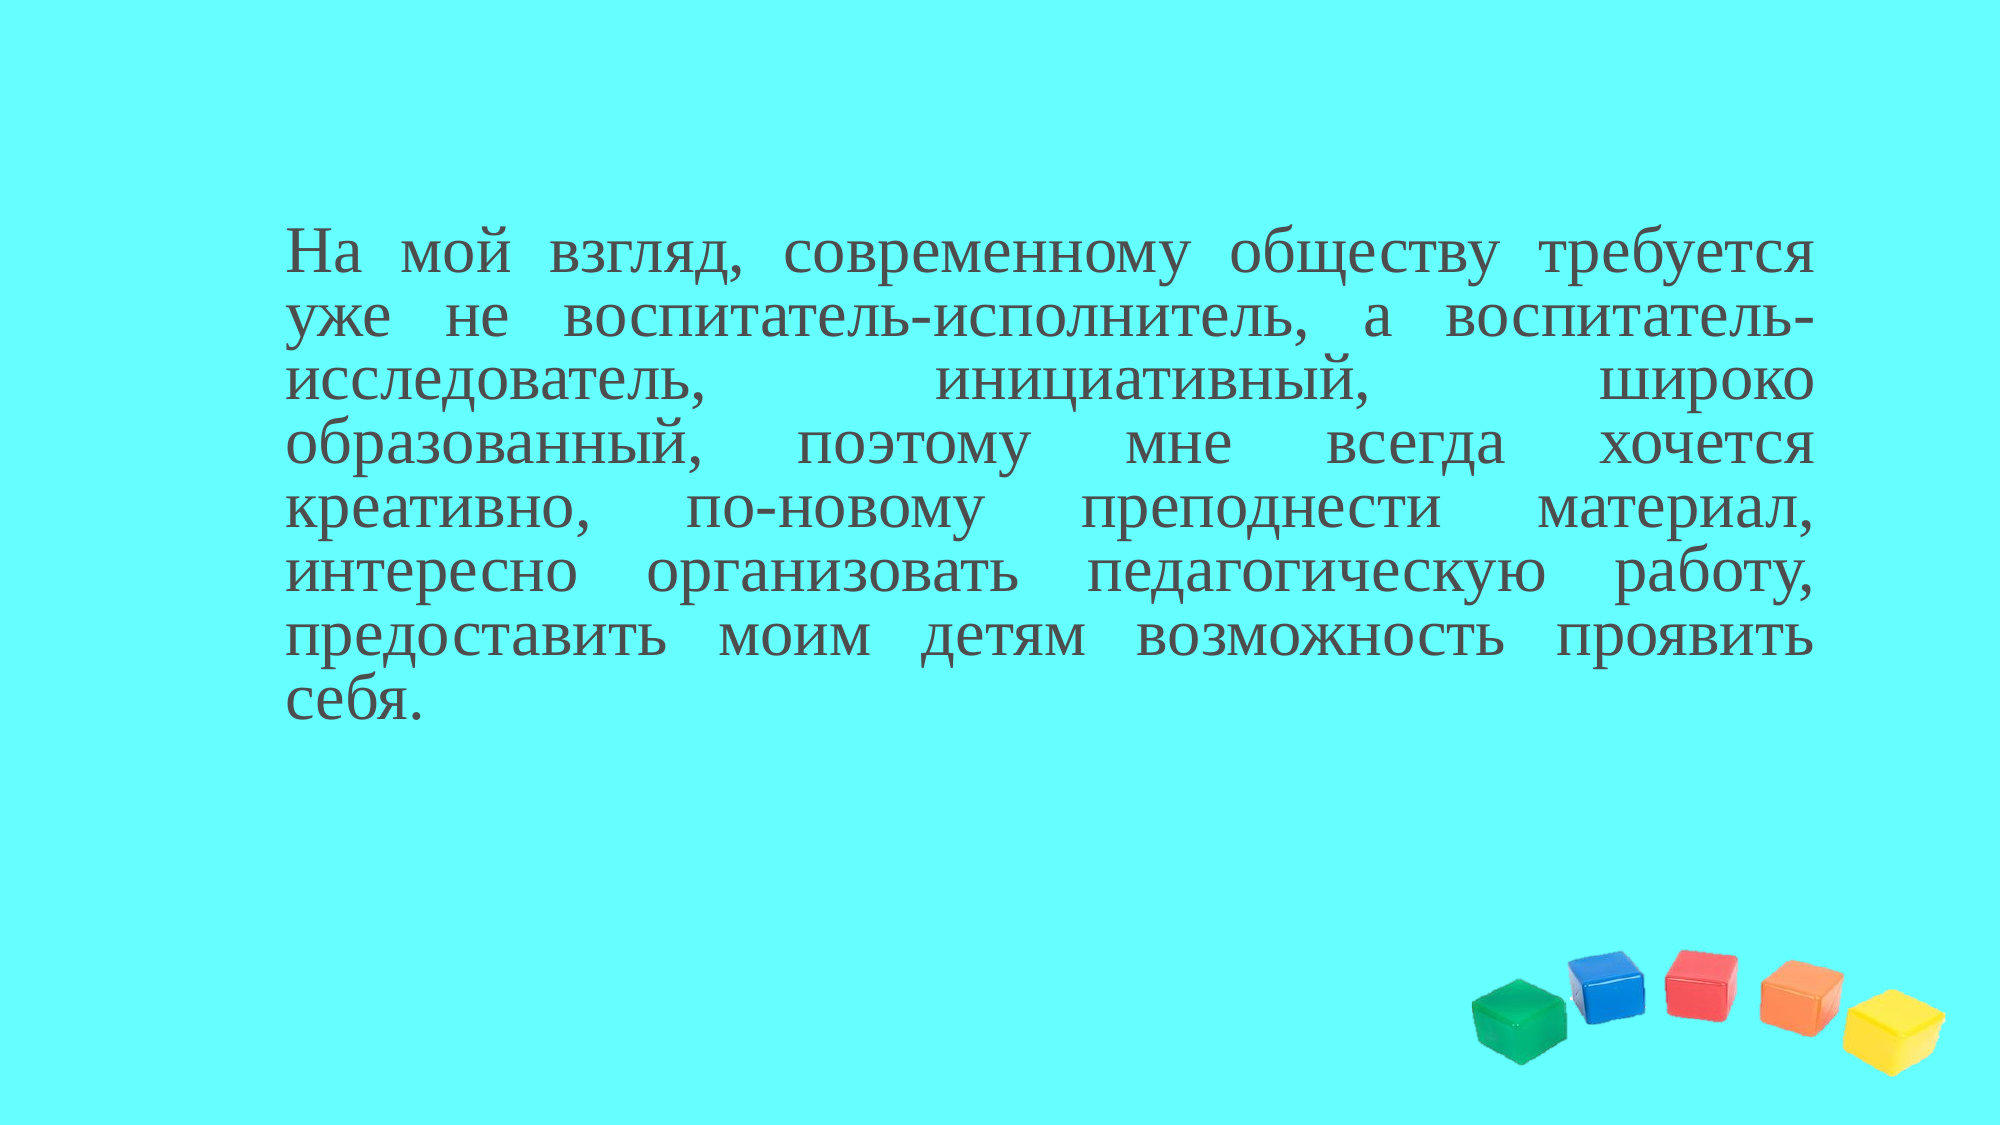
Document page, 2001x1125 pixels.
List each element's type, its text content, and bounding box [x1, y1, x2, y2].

picture [1471, 817, 1946, 1125]
text_box На мой взгляд, современному обществу требуется уже не воспитатель-исполнитель, а воспитатель-исследователь, инициативный, широко образованный, поэтому мне всегда хочется креативно, по-новому преподнести материал, интересно организовать педагогическую работу, предоставить моим детям возможность проявить себя. [270, 213, 1832, 935]
